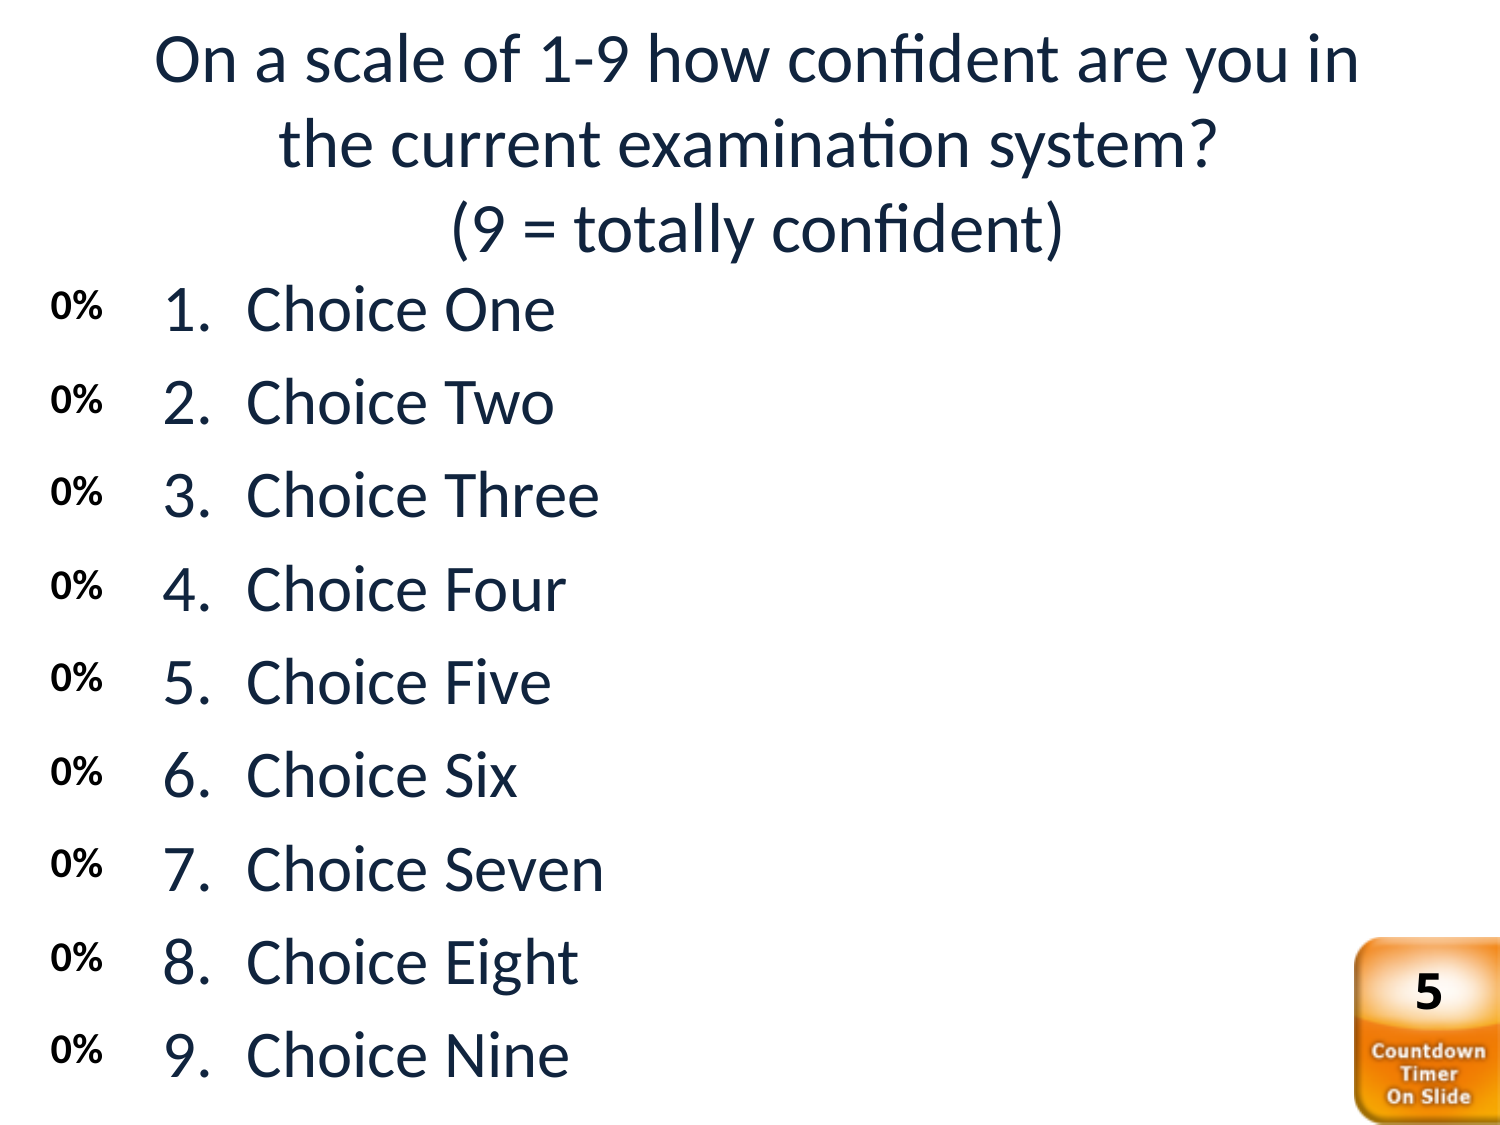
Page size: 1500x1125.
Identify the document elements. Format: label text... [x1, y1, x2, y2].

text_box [1353, 937, 1500, 1125]
title On a scale of 1-9 how confident are you in the current examination system? (9 = totally confident) [75, 45, 1425, 233]
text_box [17, 243, 1500, 1125]
